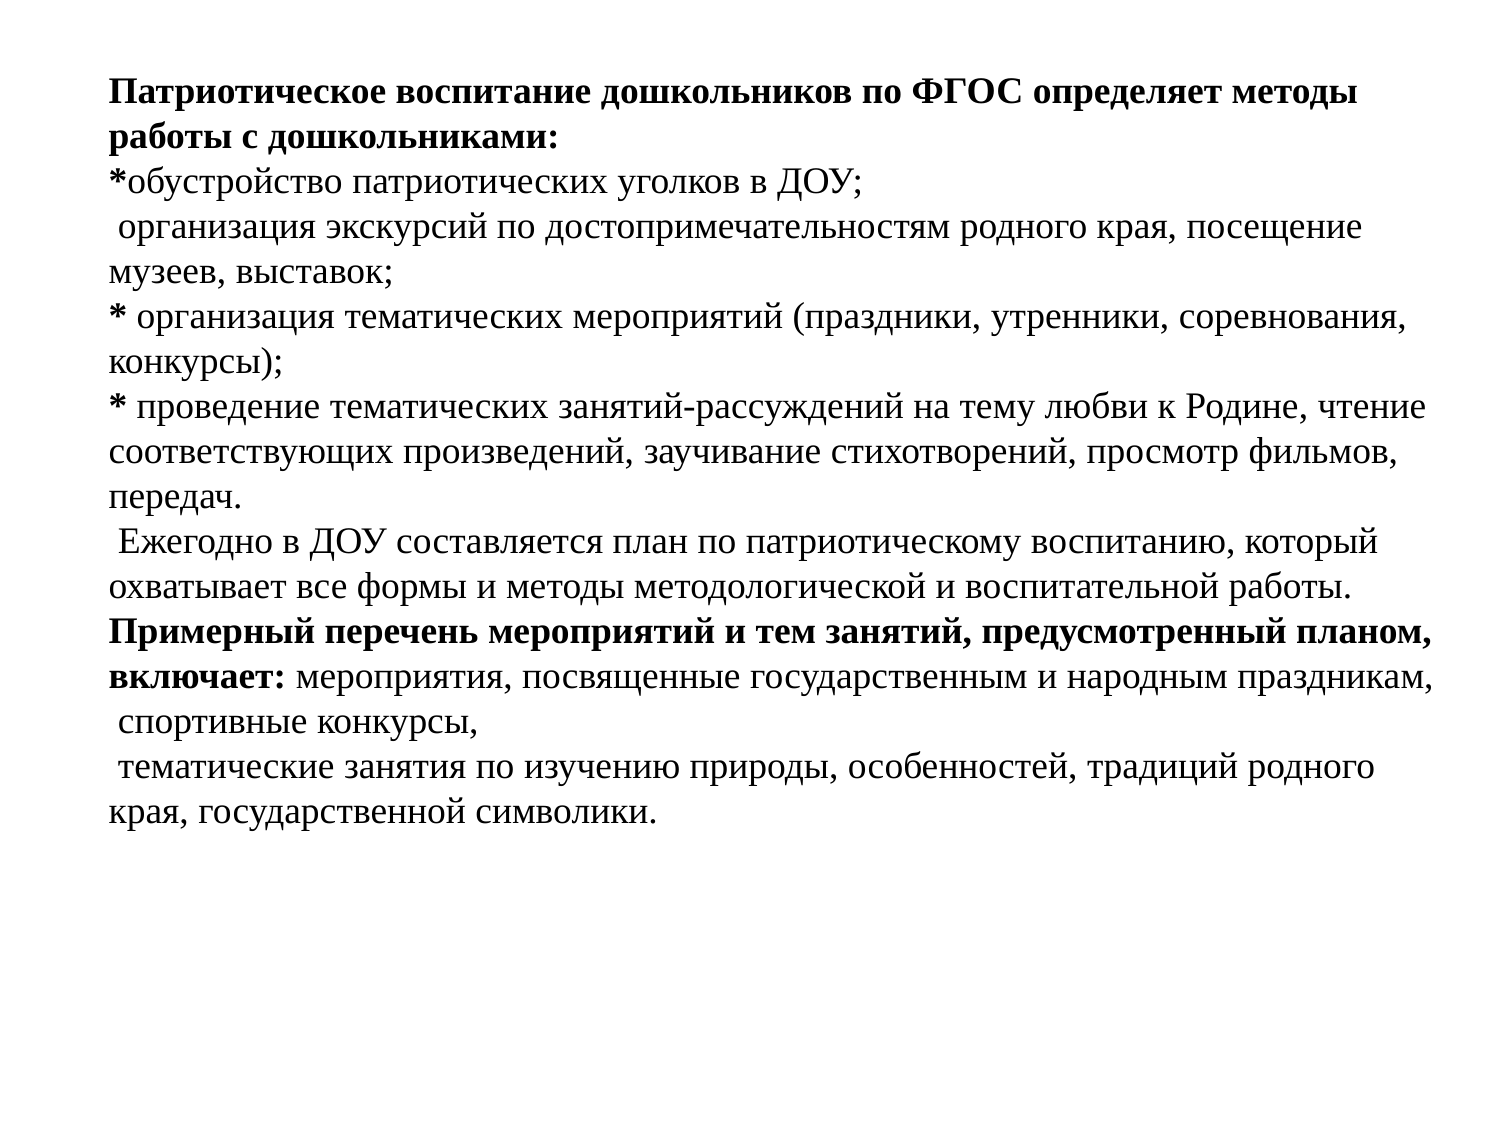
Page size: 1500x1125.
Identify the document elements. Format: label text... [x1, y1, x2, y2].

text_box Патриотическое воспитание дошкольников по ФГОС определяет методы работы с дошкольниками: *обустройство патриотических уголков в ДОУ; организация экскурсий по достопримечательностям родного края, посещение музеев, выставок; * организация тематических мероприятий (праздники, утренники, соревнования, конкурсы); * проведение тематических занятий-рассуждений на тему любви к Родине, чтение соответствующих произведений, заучивание стихотворений, просмотр фильмов, передач. Ежегодно в ДОУ составляется план по патриотическому воспитанию, который охватывает все формы и методы методологической и воспитательной работы. Примерный перечень мероприятий и тем занятий, предусмотренный планом, включает: мероприятия, посвященные государственным и народным праздникам, спортивные конкурсы, тематические занятия по изучению природы, особенностей, традиций родного края, государственной символики. [93, 58, 1454, 839]
